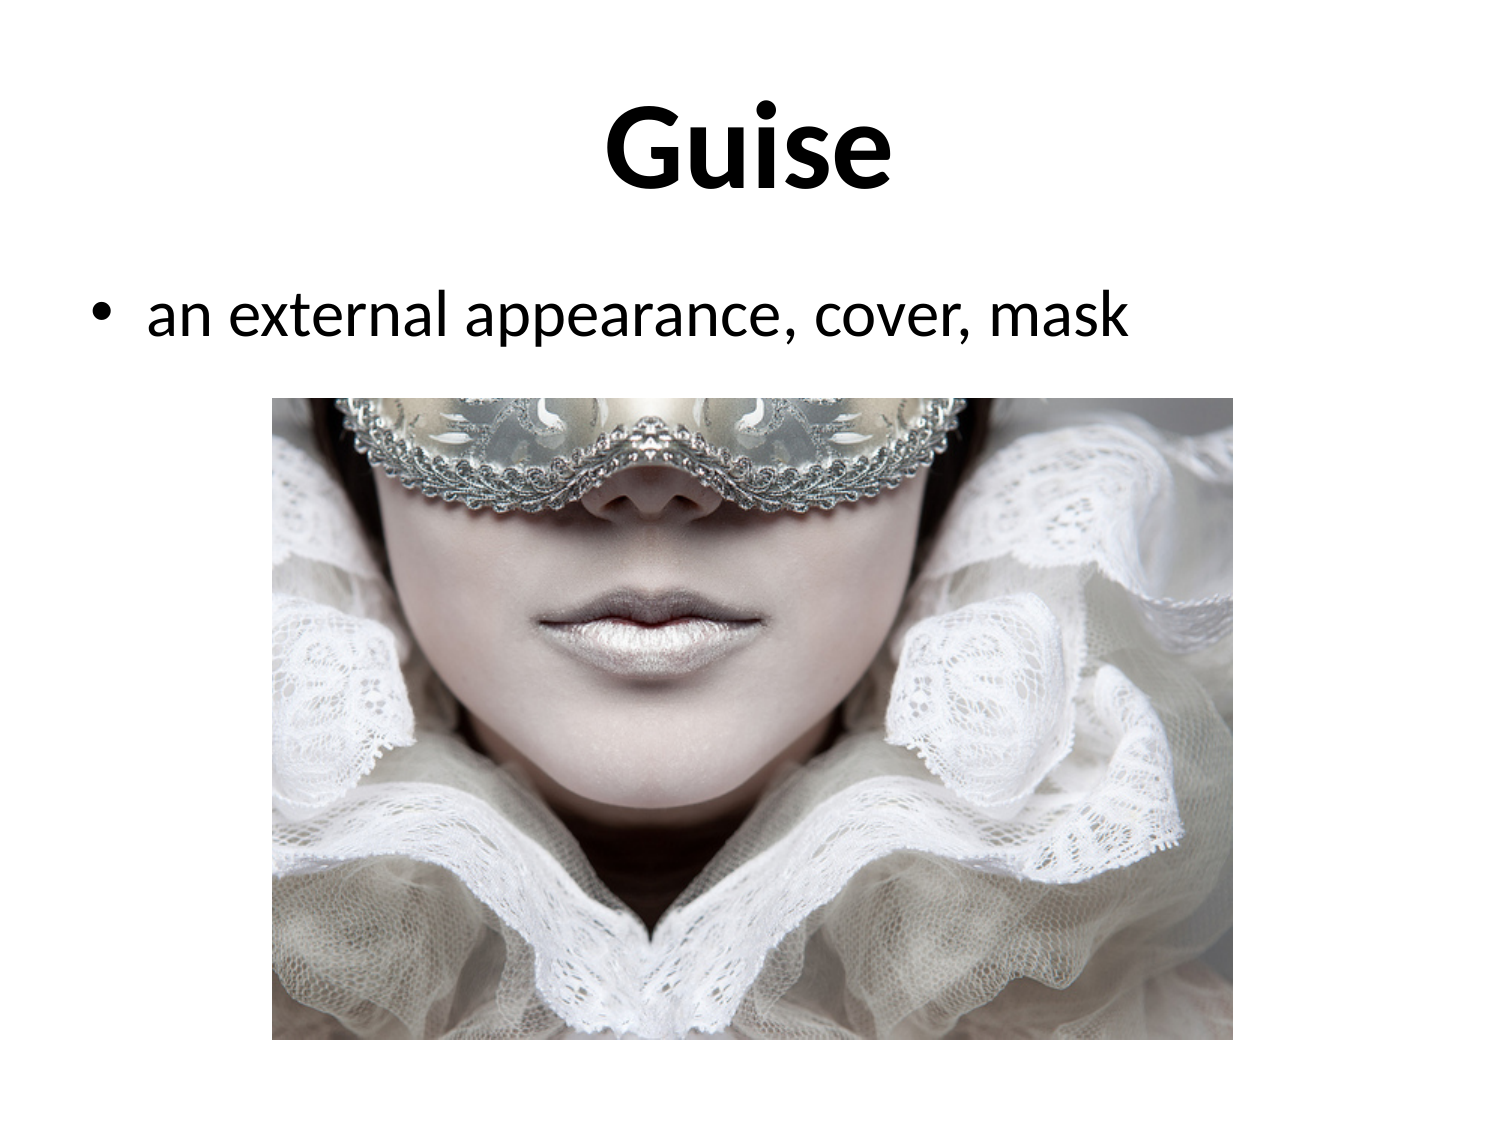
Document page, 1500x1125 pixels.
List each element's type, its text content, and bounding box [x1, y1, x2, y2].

title Guise [75, 45, 1425, 233]
list an external appearance, cover, mask [75, 262, 1425, 1005]
picture [271, 398, 1234, 1041]
